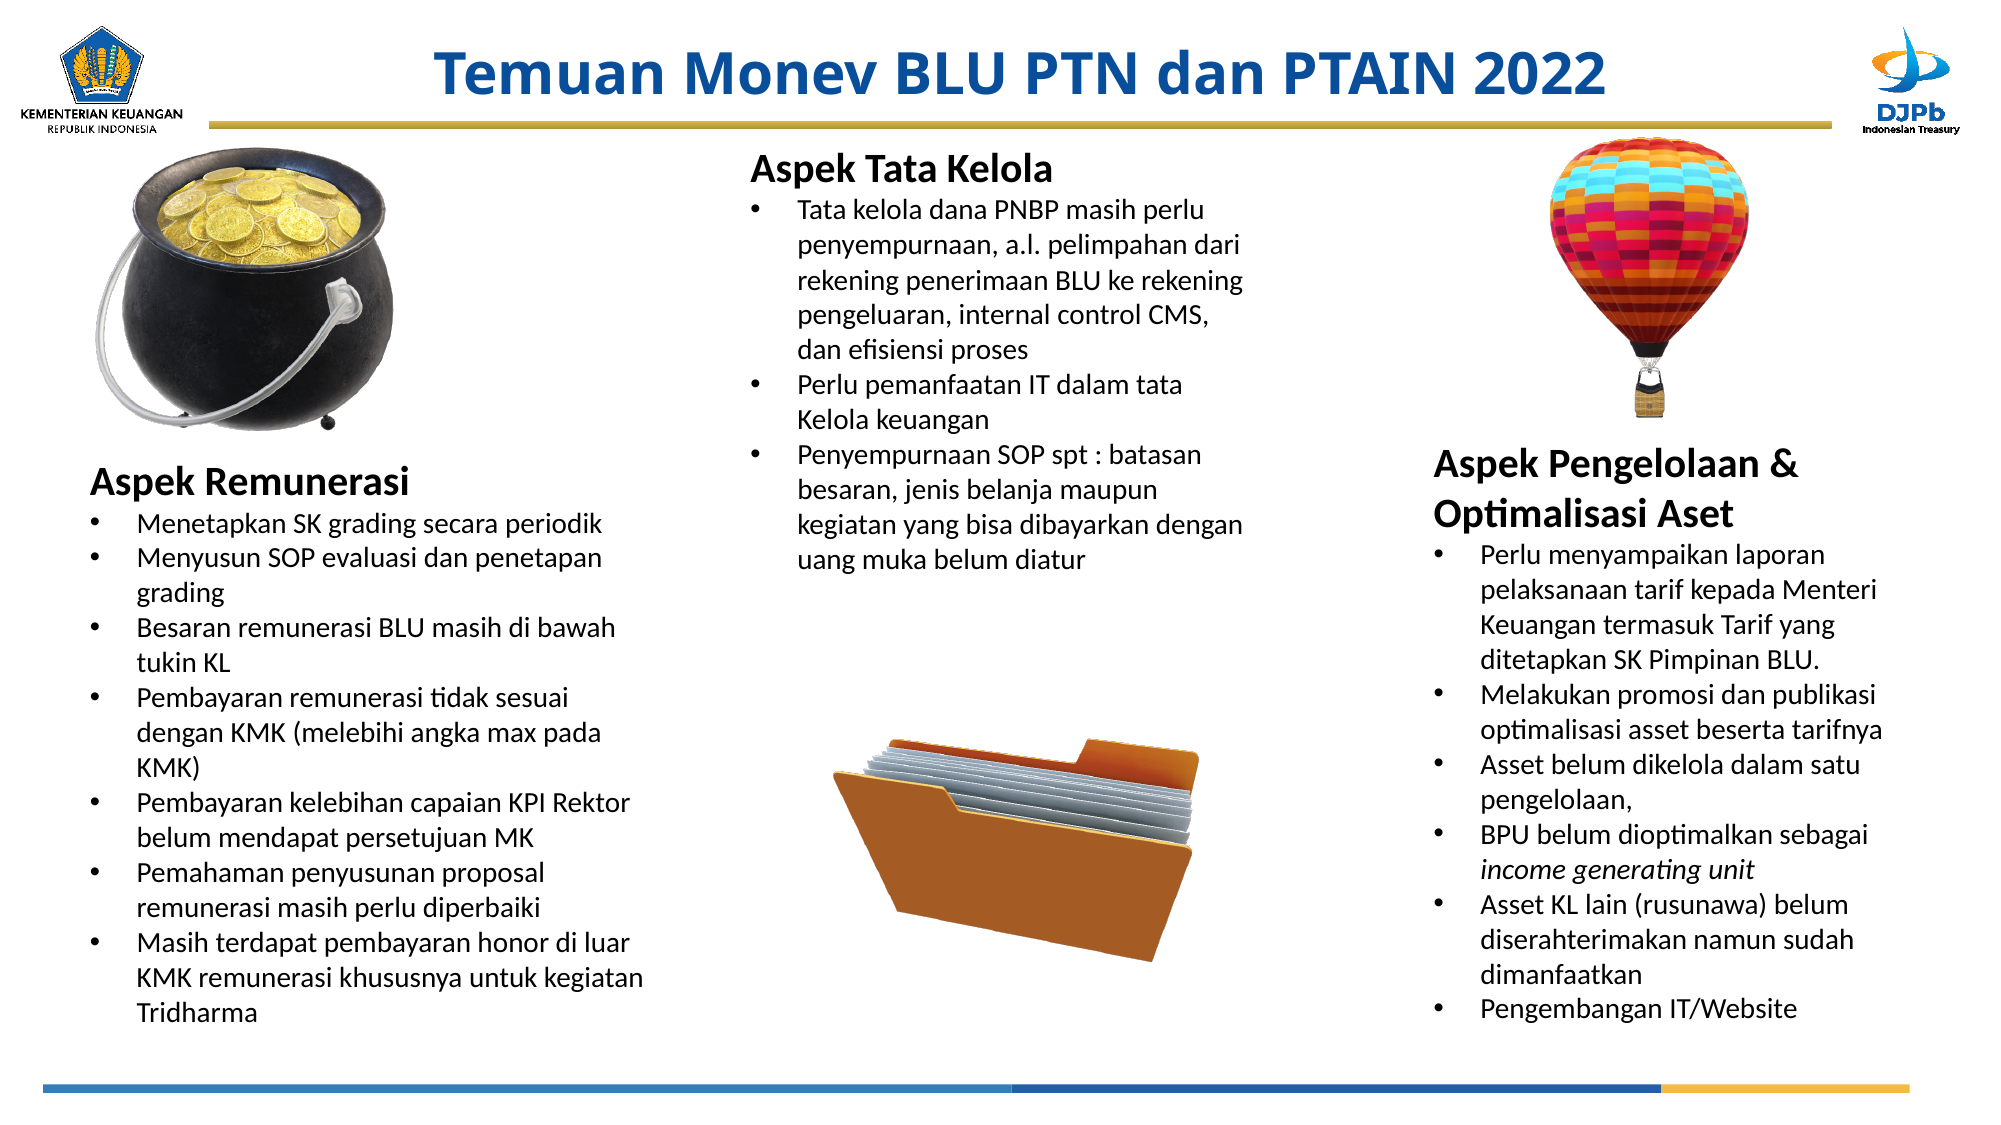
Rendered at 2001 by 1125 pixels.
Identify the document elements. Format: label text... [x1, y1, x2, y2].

text_box Aspek Tata Kelola Tata kelola dana PNBP masih perlu penyempurnaan, a.l. pelimpahan dari rekening penerimaan BLU ke rekening pengeluaran, internal control CMS, dan efisiensi proses Perlu pemanfaatan IT dalam tata Kelola keuangan Penyempurnaan SOP spt : batasan besaran, jenis belanja maupun kegiatan yang bisa dibayarkan dengan uang muka belum diatur [735, 133, 1265, 583]
picture [830, 732, 1211, 985]
picture [18, 21, 184, 137]
picture [1466, 134, 1832, 428]
picture [90, 141, 400, 482]
title Temuan Monev BLU PTN dan PTAIN 2022 [209, 35, 1832, 116]
text_box Aspek Pengelolaan & Optimalisasi Aset Perlu menyampaikan laporan pelaksanaan tarif kepada Menteri Keuangan termasuk Tarif yang ditetapkan SK Pimpinan BLU. Melakukan promosi dan publikasi optimalisasi asset beserta tarifnya Asset belum dikelola dalam satu pengelolaan, BPU belum dioptimalkan sebagai income generating unit Asset KL lain (rusunawa) belum diserahterimakan namun sudah dimanfaatkan Pengembangan IT/Website [1418, 427, 1910, 1033]
text_box Aspek Remunerasi Menetapkan SK grading secara periodik Menyusun SOP evaluasi dan penetapan grading Besaran remunerasi BLU masih di bawah tukin KL Pembayaran remunerasi tidak sesuai dengan KMK (melebihi angka max pada KMK) Pembayaran kelebihan capaian KPI Rektor belum mendapat persetujuan MK Pemahaman penyusunan proposal remunerasi masih perlu diperbaiki Masih terdapat pembayaran honor di luar KMK remunerasi khususnya untuk kegiatan Tridharma [75, 446, 666, 1071]
picture [1858, 21, 1962, 137]
